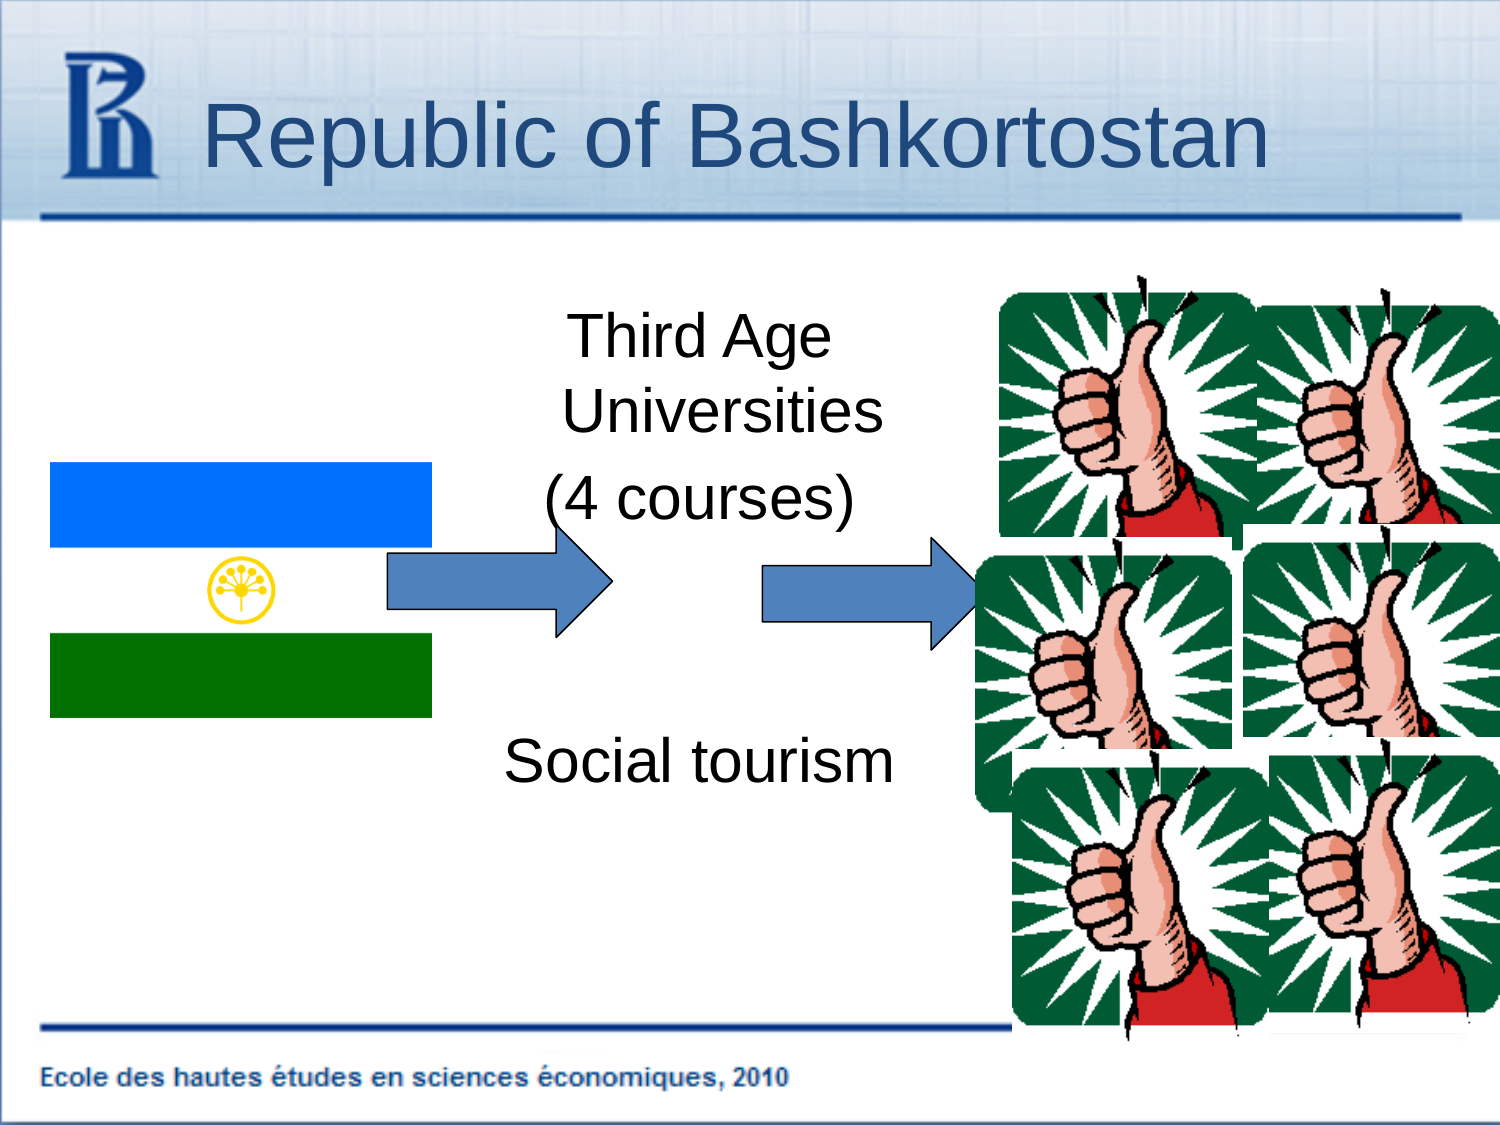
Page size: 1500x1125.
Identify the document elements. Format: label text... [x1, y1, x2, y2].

text_box [762, 537, 969, 651]
text_box Third Age Universities (4 courses) Social tourism [350, 287, 975, 802]
text_box [437, 525, 613, 638]
title Republic of Bashkortostan [74, 37, 1426, 226]
picture [0, 0, 1500, 1125]
